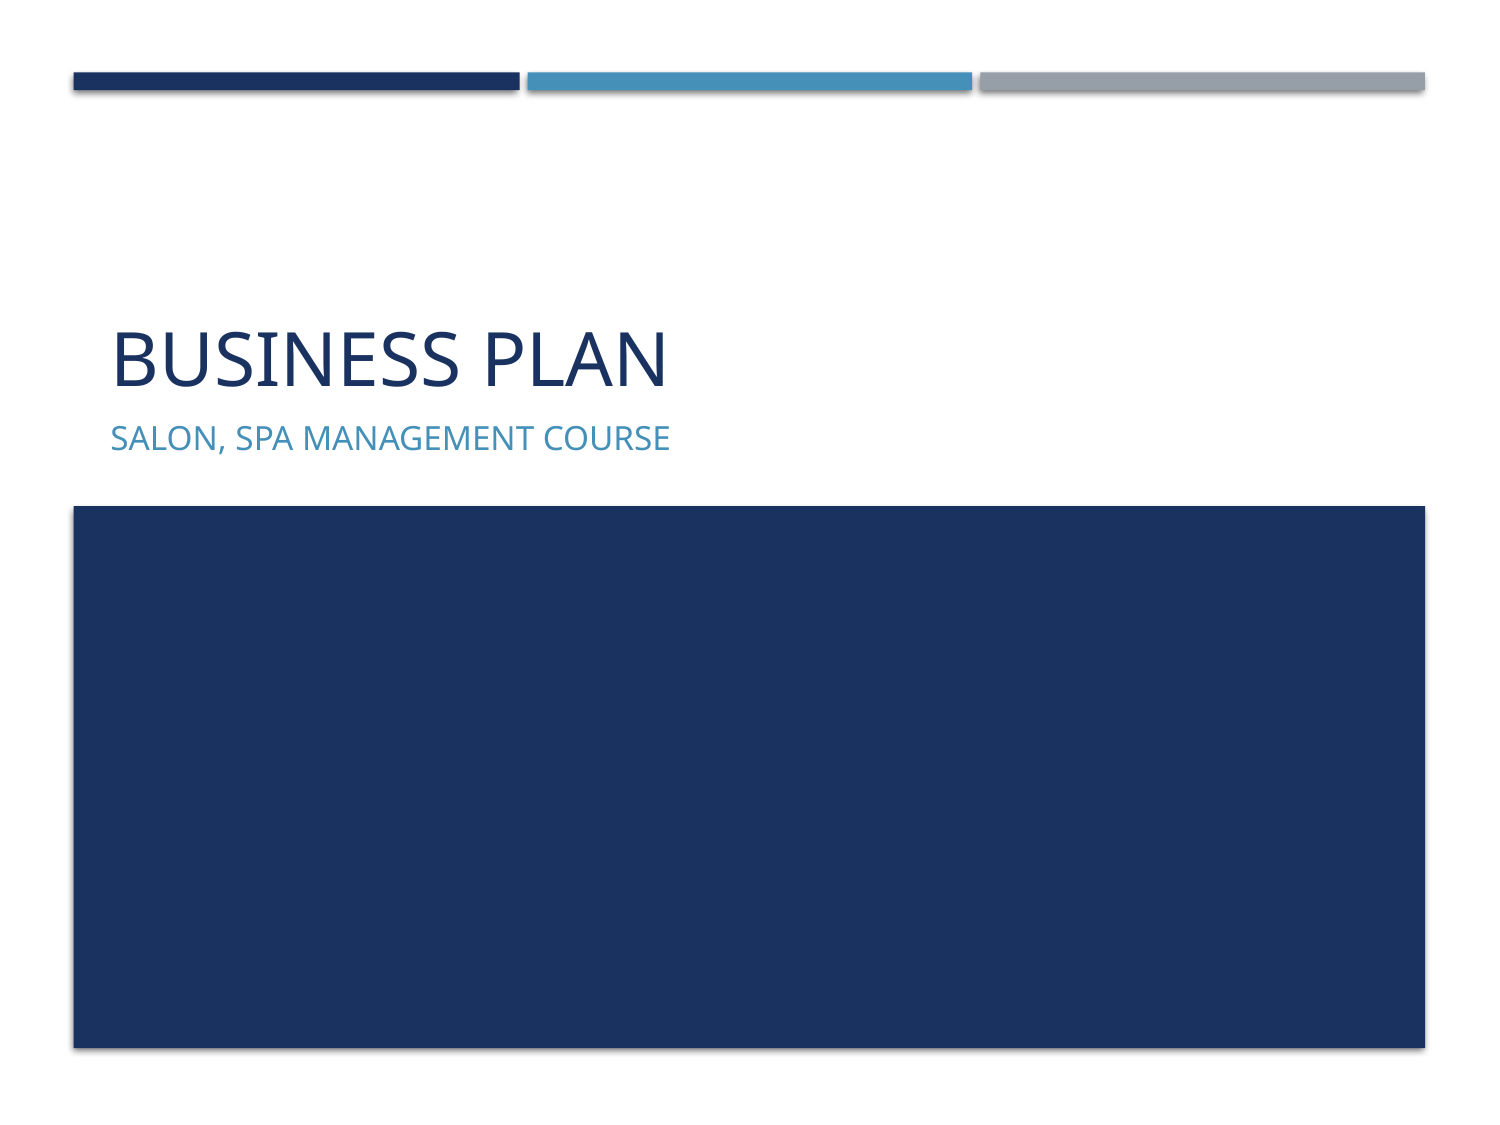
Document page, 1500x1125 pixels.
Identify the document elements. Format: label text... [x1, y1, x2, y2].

subtitle Salon, Spa management course [95, 409, 1406, 507]
title Business Plan [95, 162, 1406, 409]
